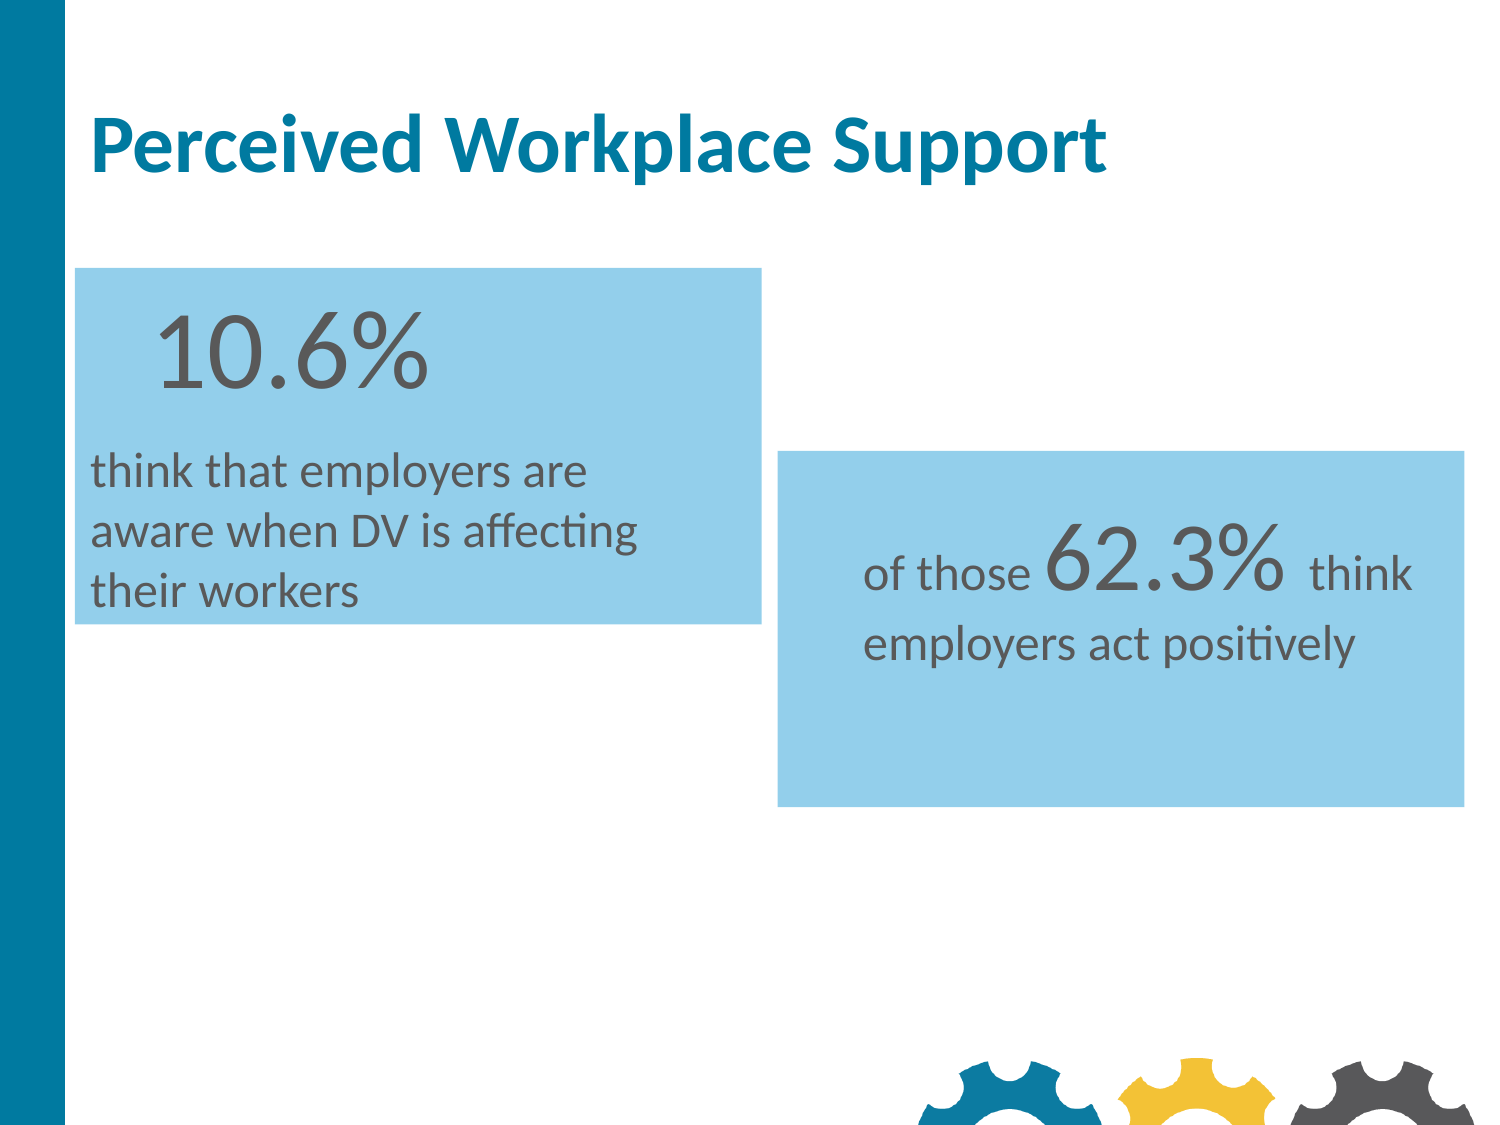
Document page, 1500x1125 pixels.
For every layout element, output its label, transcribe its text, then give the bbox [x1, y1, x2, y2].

picture [976, 1110, 1044, 1125]
picture [915, 1058, 1477, 1125]
title Perceived Workplace Support [75, 45, 1425, 233]
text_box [777, 450, 1465, 808]
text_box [74, 267, 762, 625]
